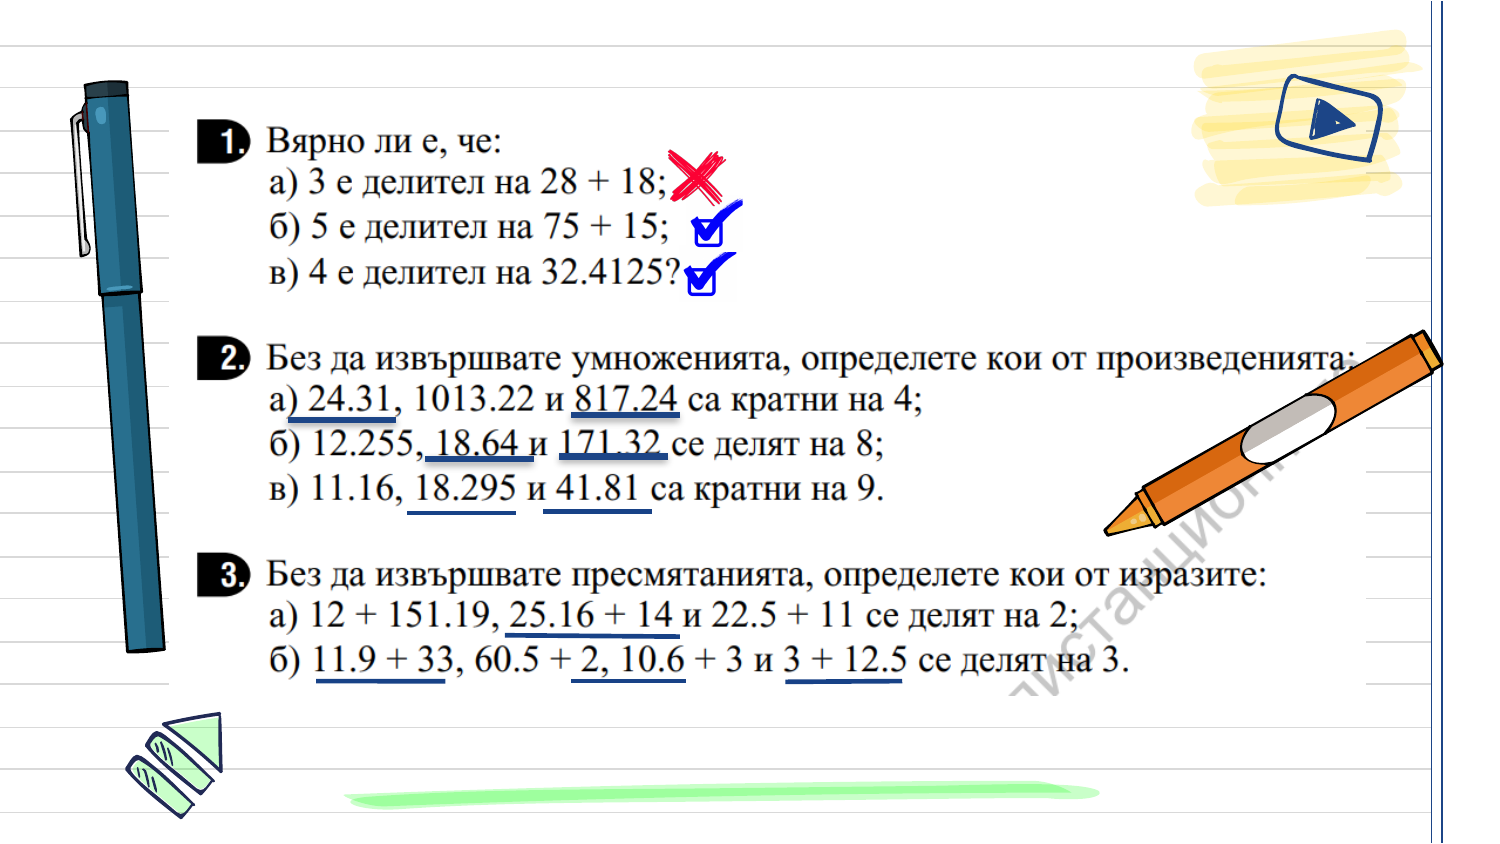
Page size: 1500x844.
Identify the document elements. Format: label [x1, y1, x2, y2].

text_box [331, 780, 1103, 810]
text_box [1185, 29, 1425, 207]
text_box [125, 707, 224, 819]
picture [168, 103, 1366, 696]
text_box [1276, 83, 1382, 156]
text_box [1080, 395, 1459, 480]
